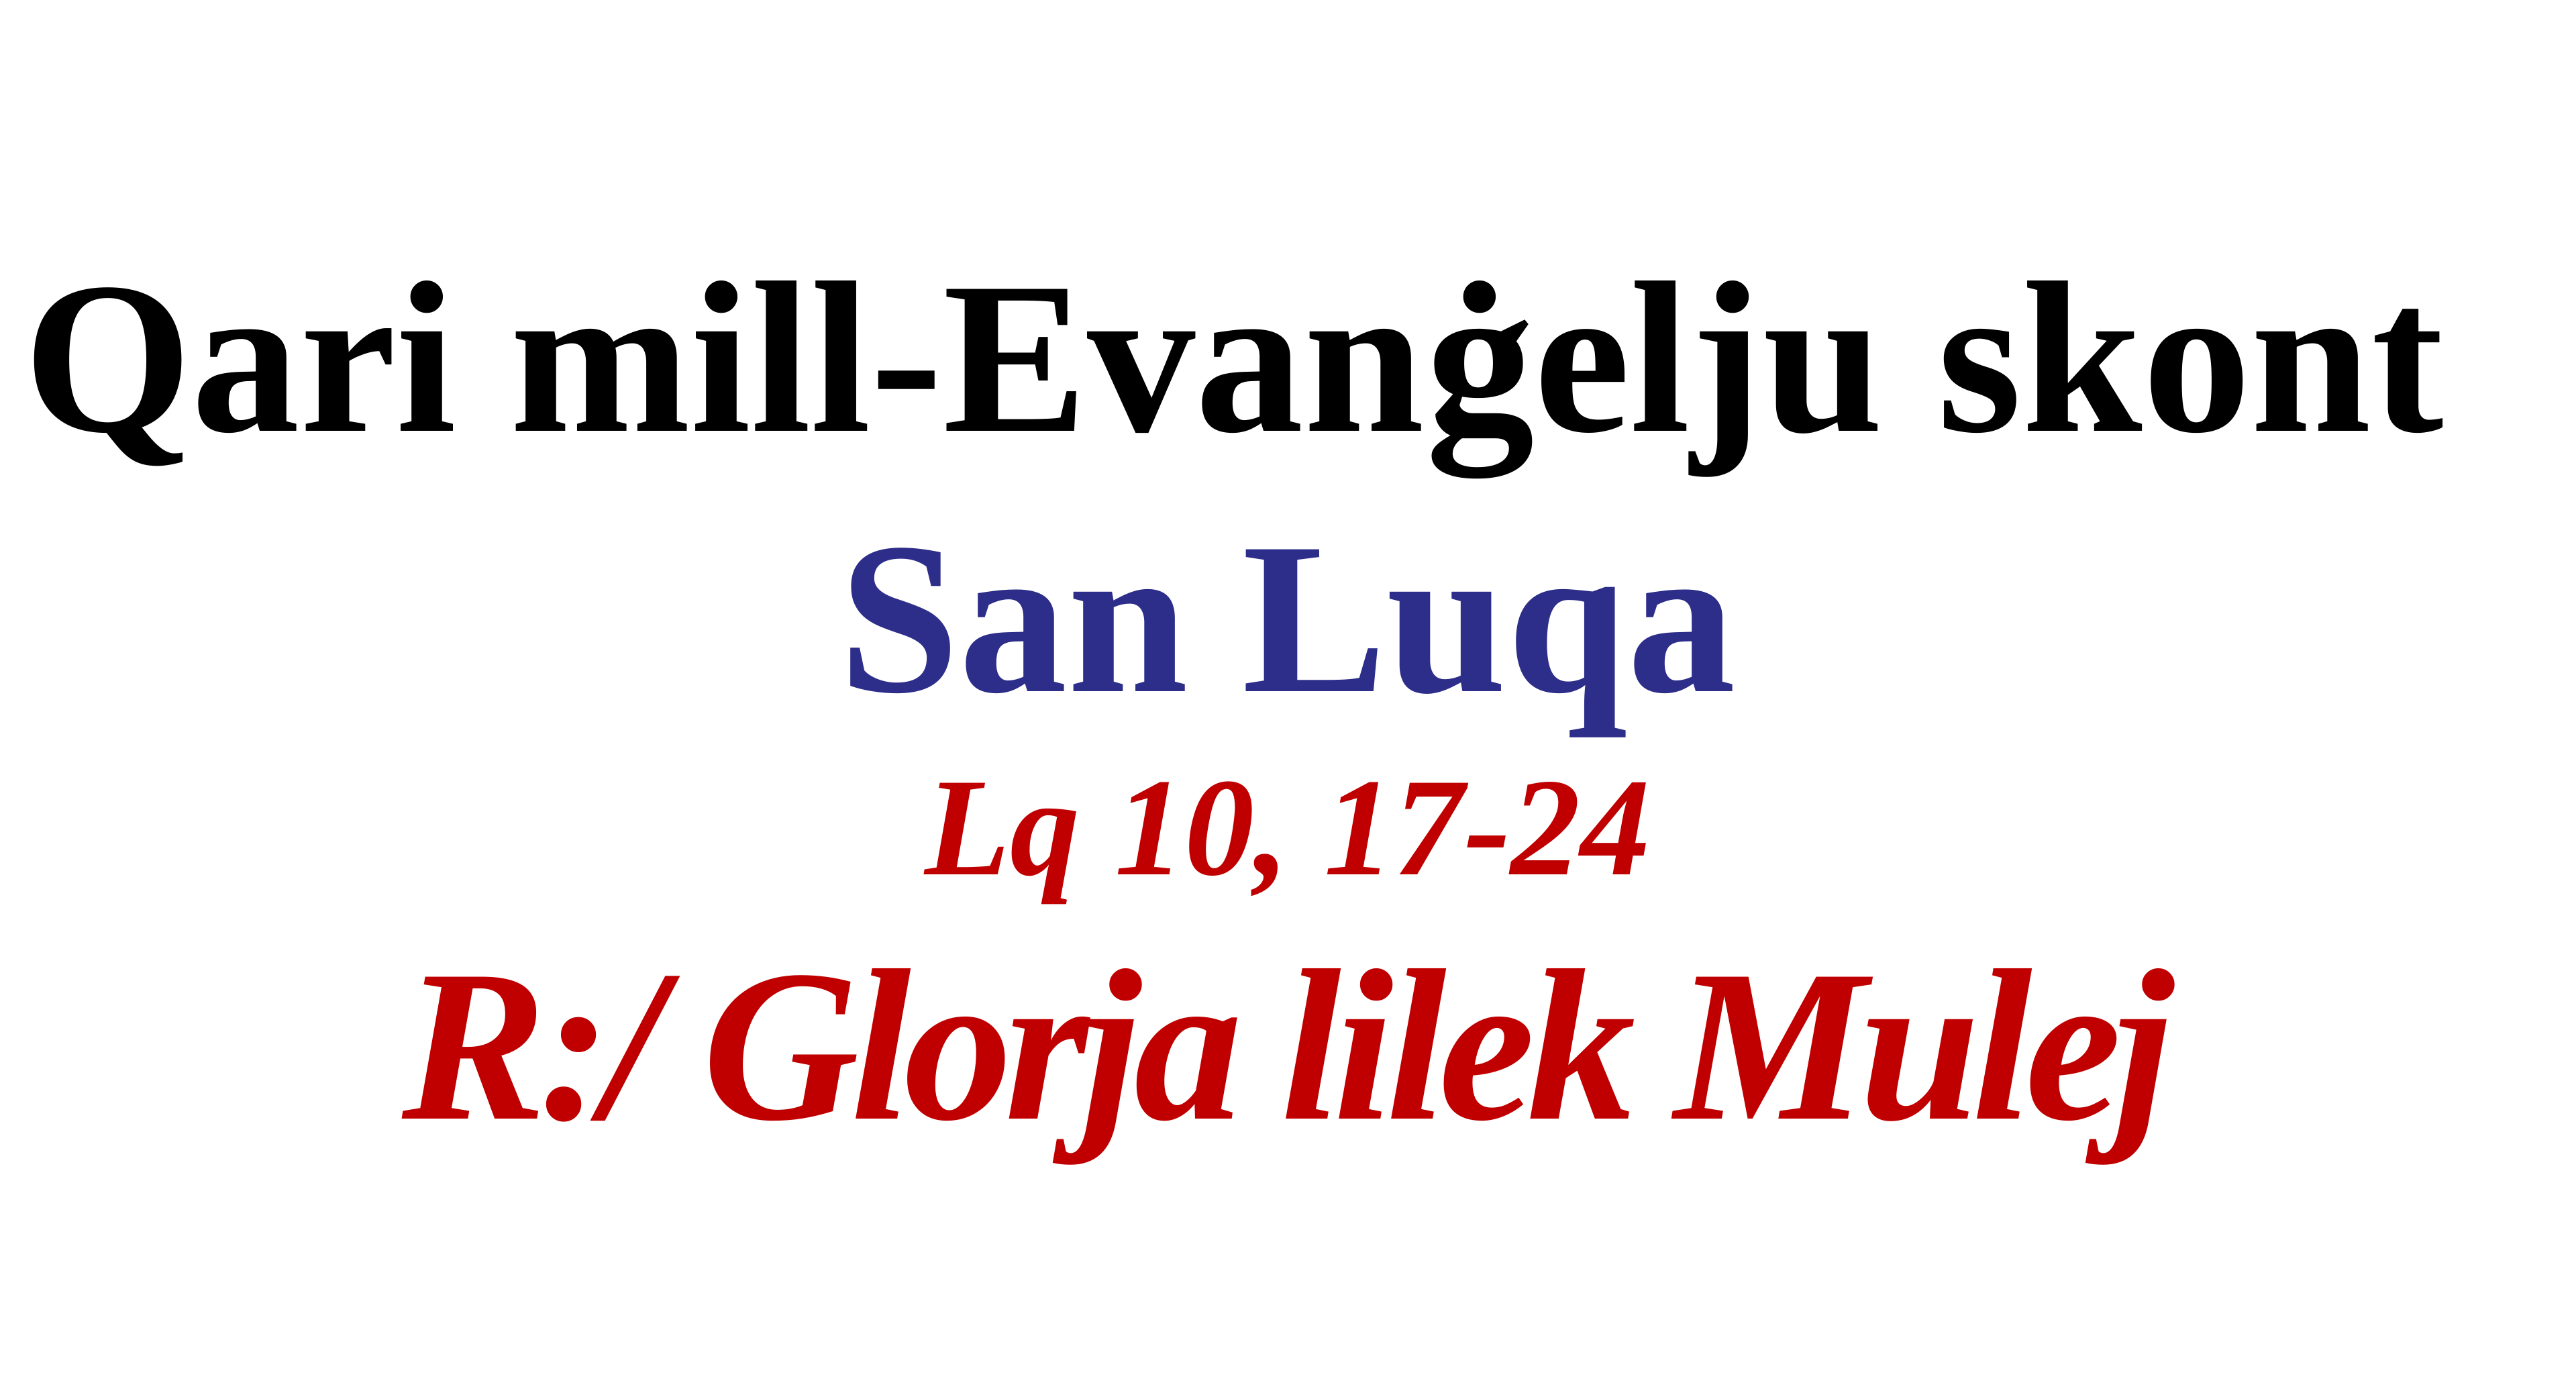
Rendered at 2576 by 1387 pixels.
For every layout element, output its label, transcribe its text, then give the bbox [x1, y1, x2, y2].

text_box Qari mill-Evanġelju skont San Luqa Lq 10, 17-24 R:/ Glorja lilek Mulej [0, 209, 2576, 1168]
